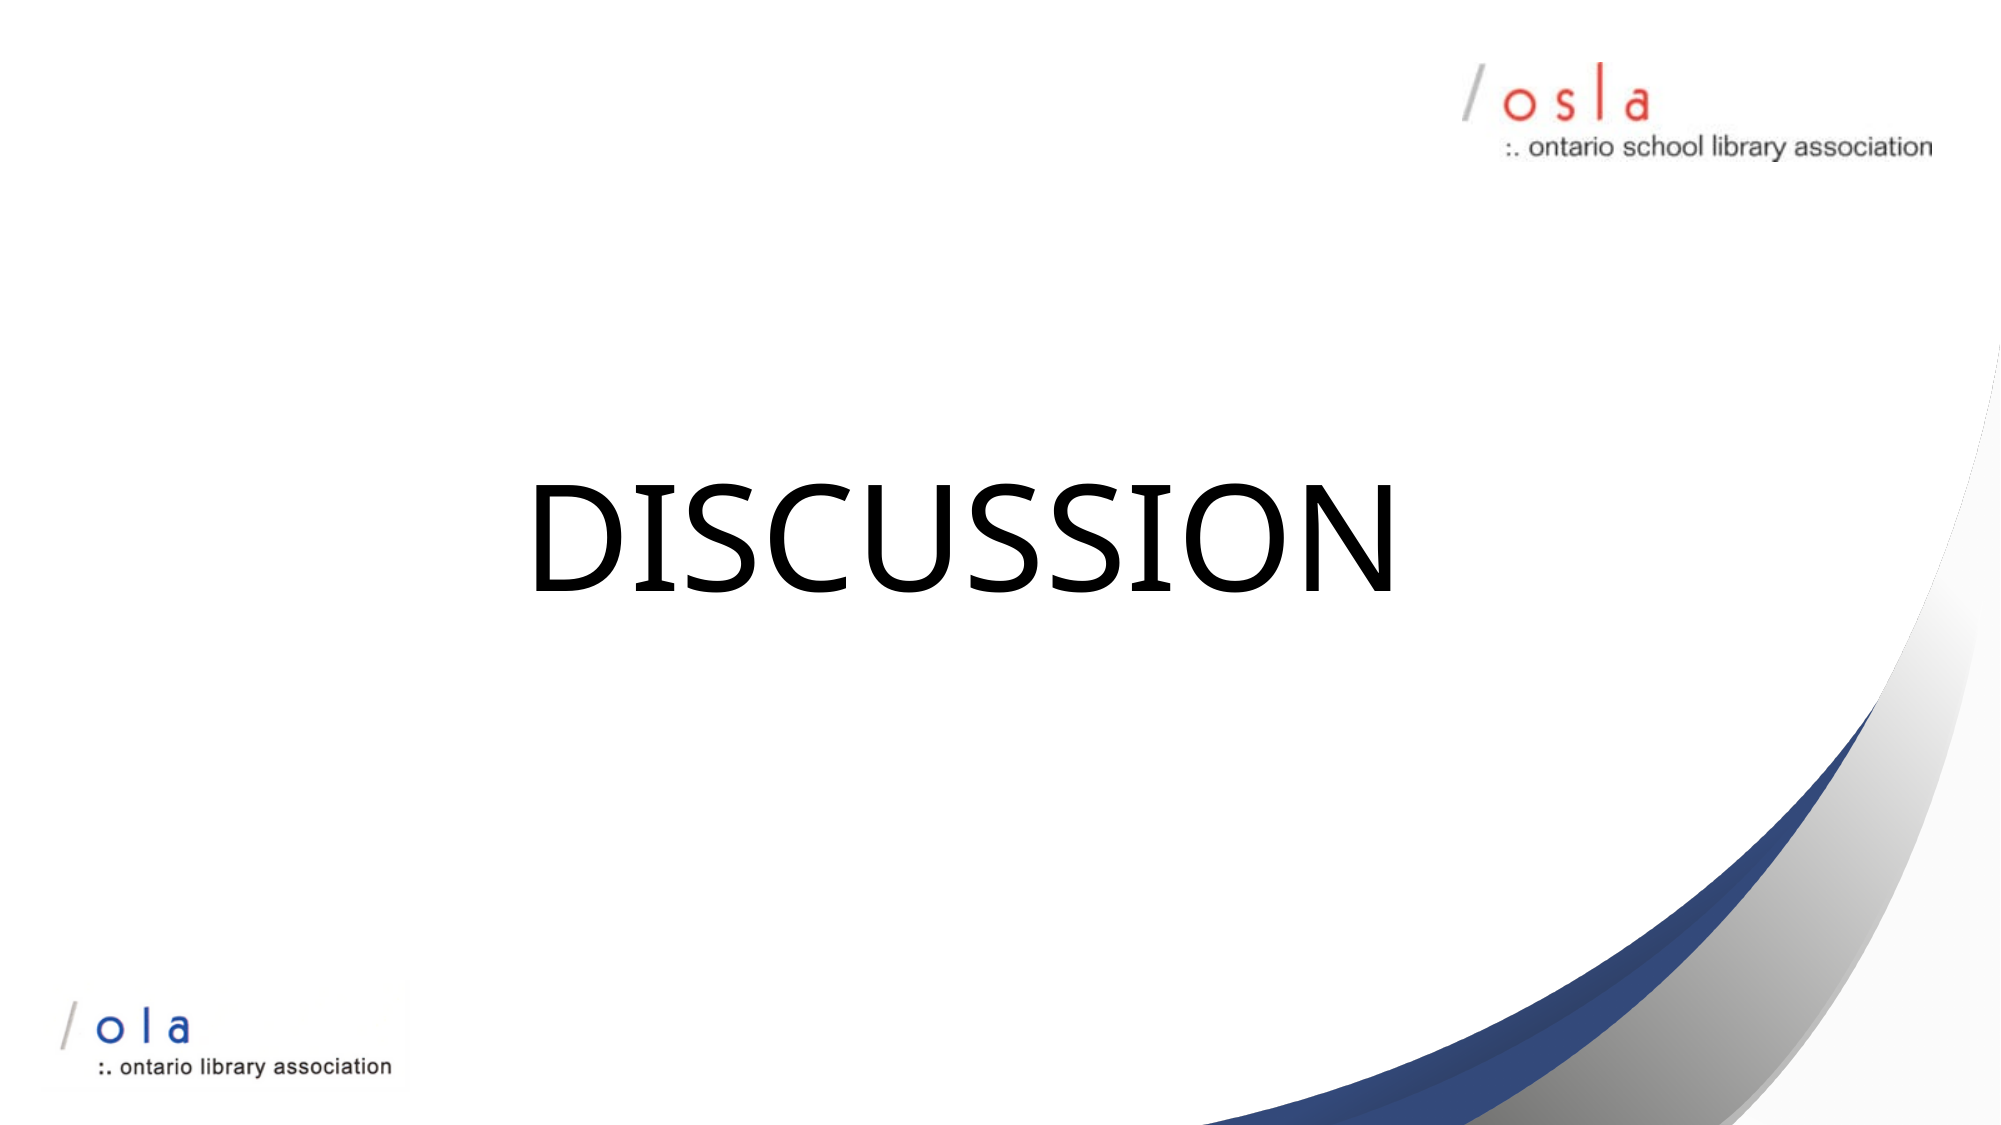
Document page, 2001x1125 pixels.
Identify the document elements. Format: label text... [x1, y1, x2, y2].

picture [1462, 61, 1932, 163]
text_box DISCUSSION [522, 413, 1196, 622]
picture [41, 980, 410, 1092]
picture [1201, 344, 2000, 1125]
